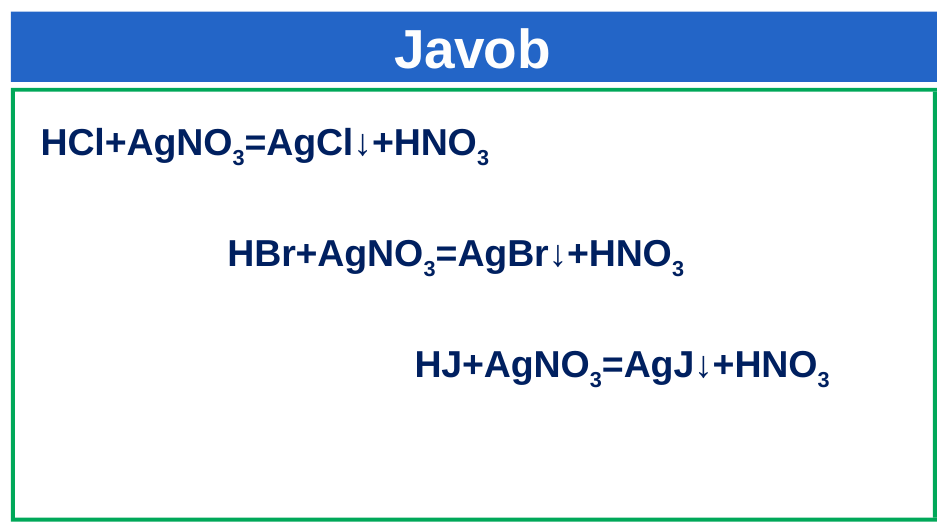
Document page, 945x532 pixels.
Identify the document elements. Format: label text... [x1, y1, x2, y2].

title Javob [70, 20, 874, 84]
list HCl+AgNO3=AgCl↓+HNO3 HBr+AgNO3=AgBr↓+HNO3 HJ+AgNO3=AgJ↓+HNO3 [40, 118, 886, 382]
